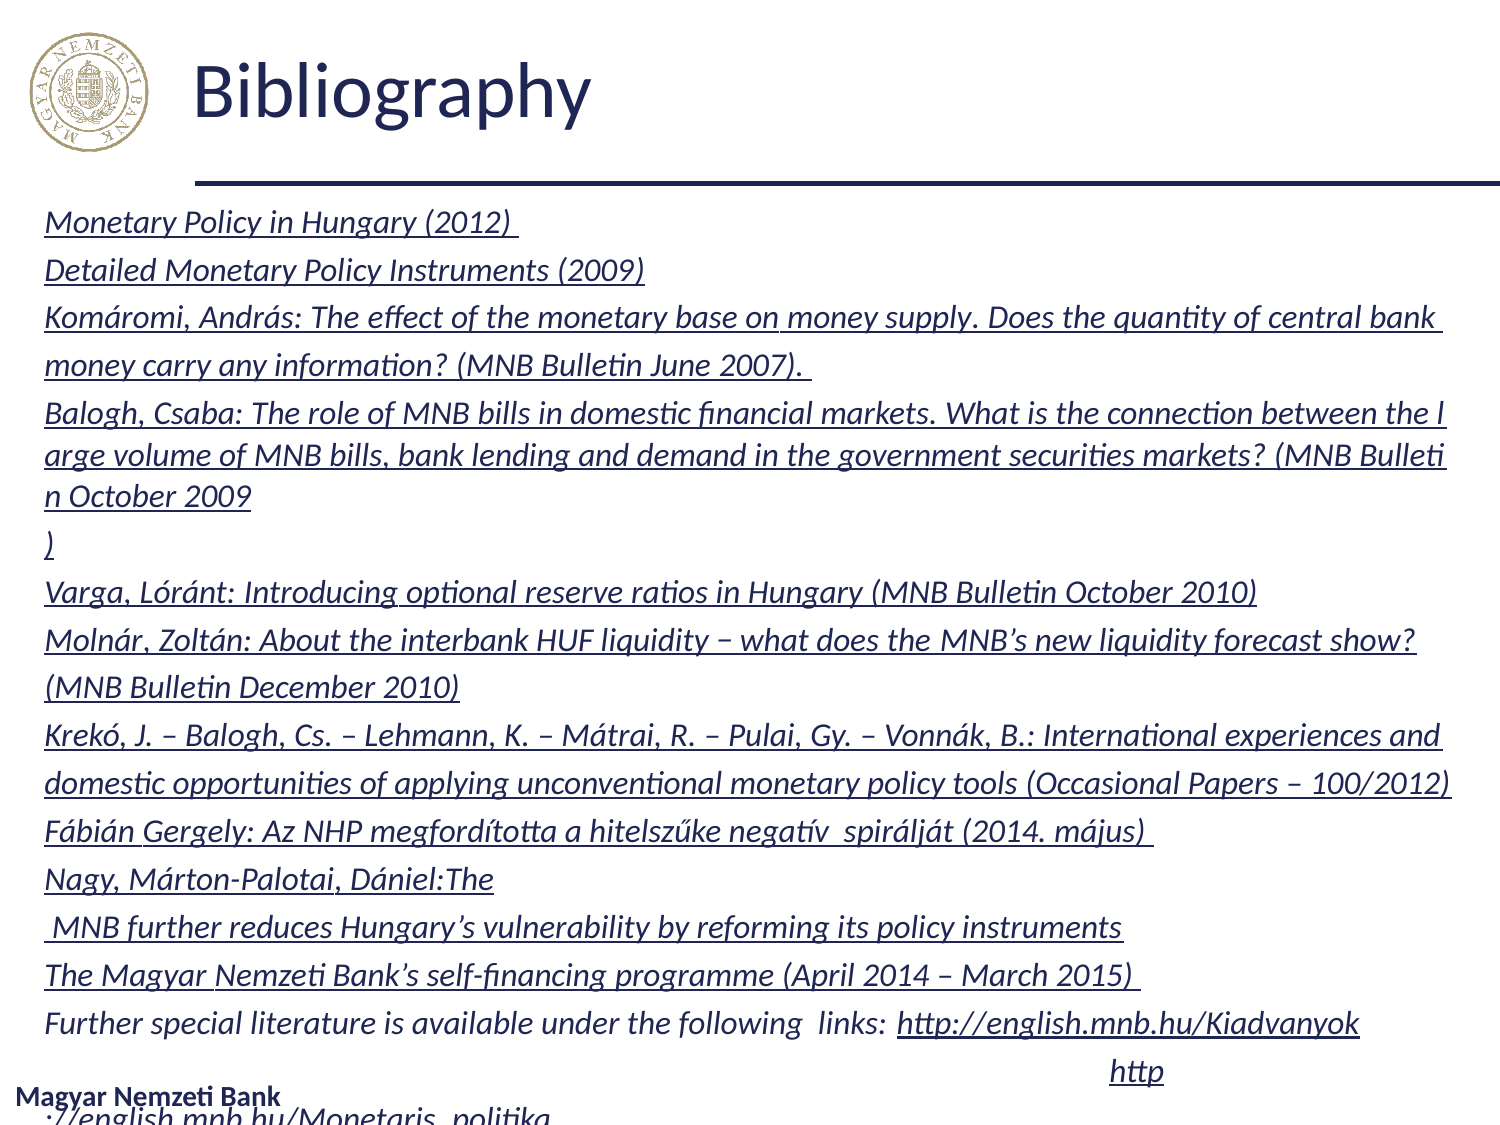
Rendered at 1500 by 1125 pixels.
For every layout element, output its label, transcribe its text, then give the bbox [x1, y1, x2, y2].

title Bibliography [177, 29, 1406, 155]
list Monetary Policy in Hungary (2012) Detailed Monetary Policy Instruments (2009) Komáromi, András: The effect of the monetary base on money supply. Does the quantity of central bank money carry any information? (MNB Bulletin June 2007). Balogh, Csaba: The role of MNB bills in domestic financial markets. What is the connection between the large volume of MNB bills, bank lending and demand in the government securities markets? (MNB Bulletin October 2009) Varga, Lóránt: Introducing optional reserve ratios in Hungary (MNB Bulletin October 2010) Molnár, Zoltán: About the interbank HUF liquidity − what does the MNB’s new liquidity forecast show? (MNB Bulletin December 2010) Krekó, J. – Balogh, Cs. – Lehmann, K. – Mátrai, R. – Pulai, Gy. – Vonnák, B.: International experiences and domestic opportunities of applying unconventional monetary policy tools (Occasional Papers – 100/2012) Fábián Gergely: Az NHP megfordította a hitelszűke negatív spirálját (2014. május) Nagy, Márton-Palotai, Dániel:The MNB further reduces Hungary’s vulnerability by reforming its policy instruments The Magyar Nemzeti Bank’s self-financing programme (April 2014 – March 2015) Further special literature is available under the following links: http://english.mnb.hu/Kiadvanyok http://english.mnb.hu/Monetaris_politika [29, 184, 1471, 1047]
footer Magyar Nemzeti Bank [0, 1065, 507, 1125]
picture [17, 21, 161, 165]
